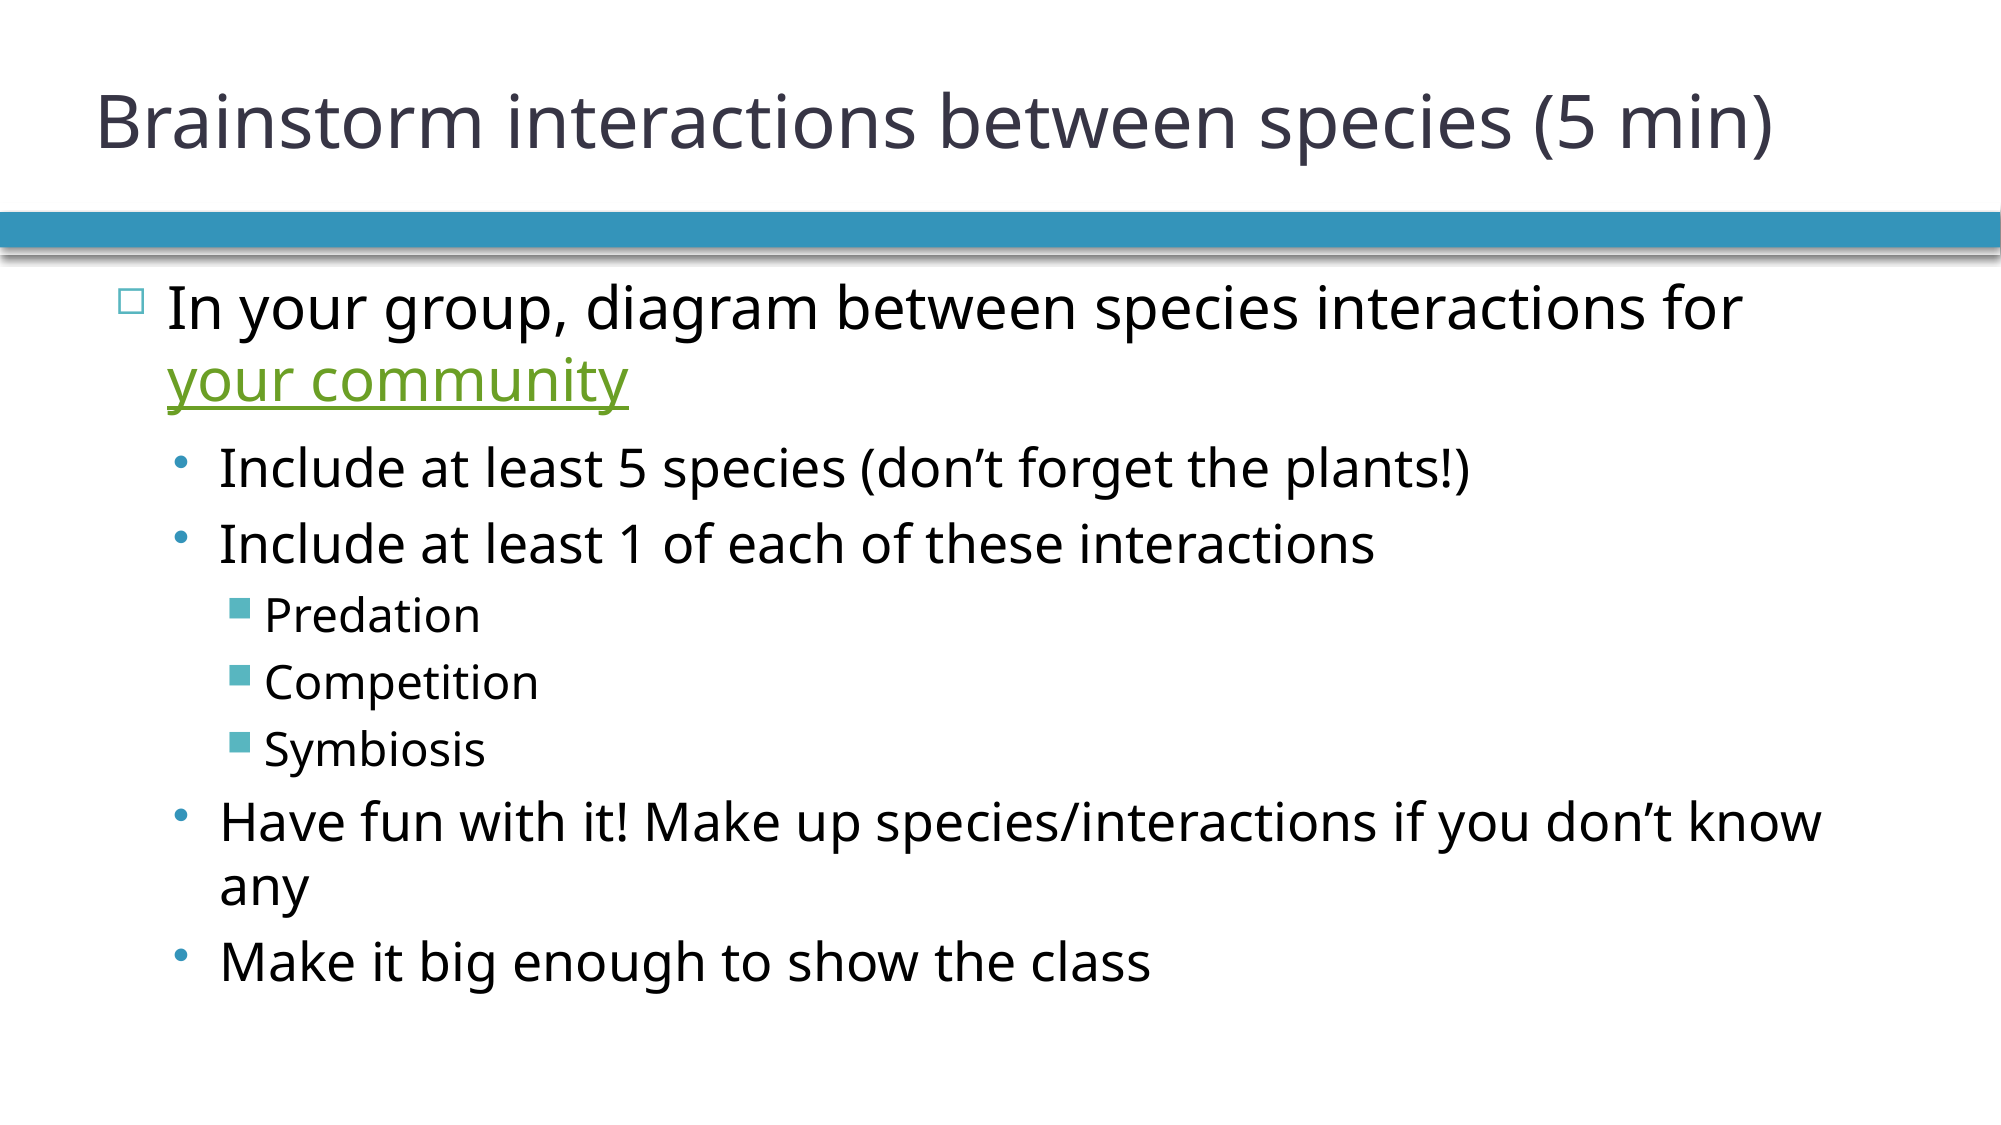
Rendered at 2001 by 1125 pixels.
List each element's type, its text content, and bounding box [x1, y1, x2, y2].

title Brainstorm interactions between species (5 min) [79, 37, 1925, 200]
list In your group, diagram between species interactions for your community Include at least 5 species (don’t forget the plants!) Include at least 1 of each of these interactions Predation Competition Symbiosis Have fun with it! Make up species/interactions if you don’t know any Make it big enough to show the class [100, 262, 1907, 1005]
